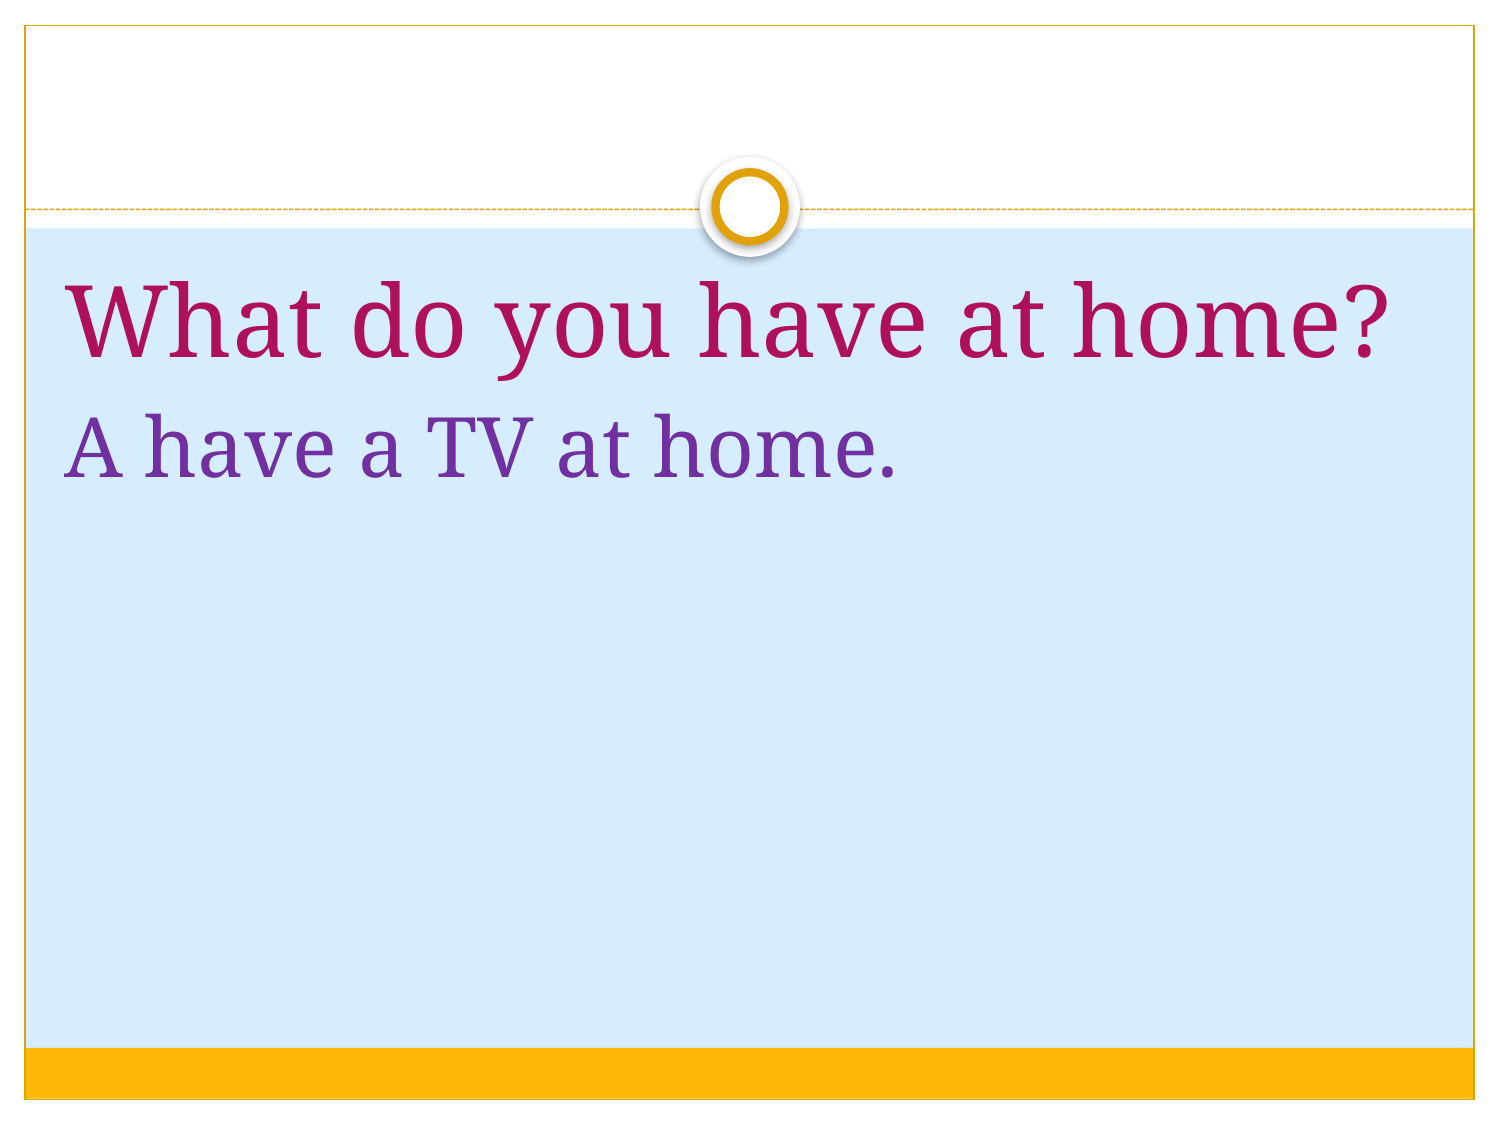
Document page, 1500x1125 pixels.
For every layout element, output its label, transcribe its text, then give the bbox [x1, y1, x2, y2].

list What do you have at home? A have a TV at home. [49, 250, 1445, 1001]
